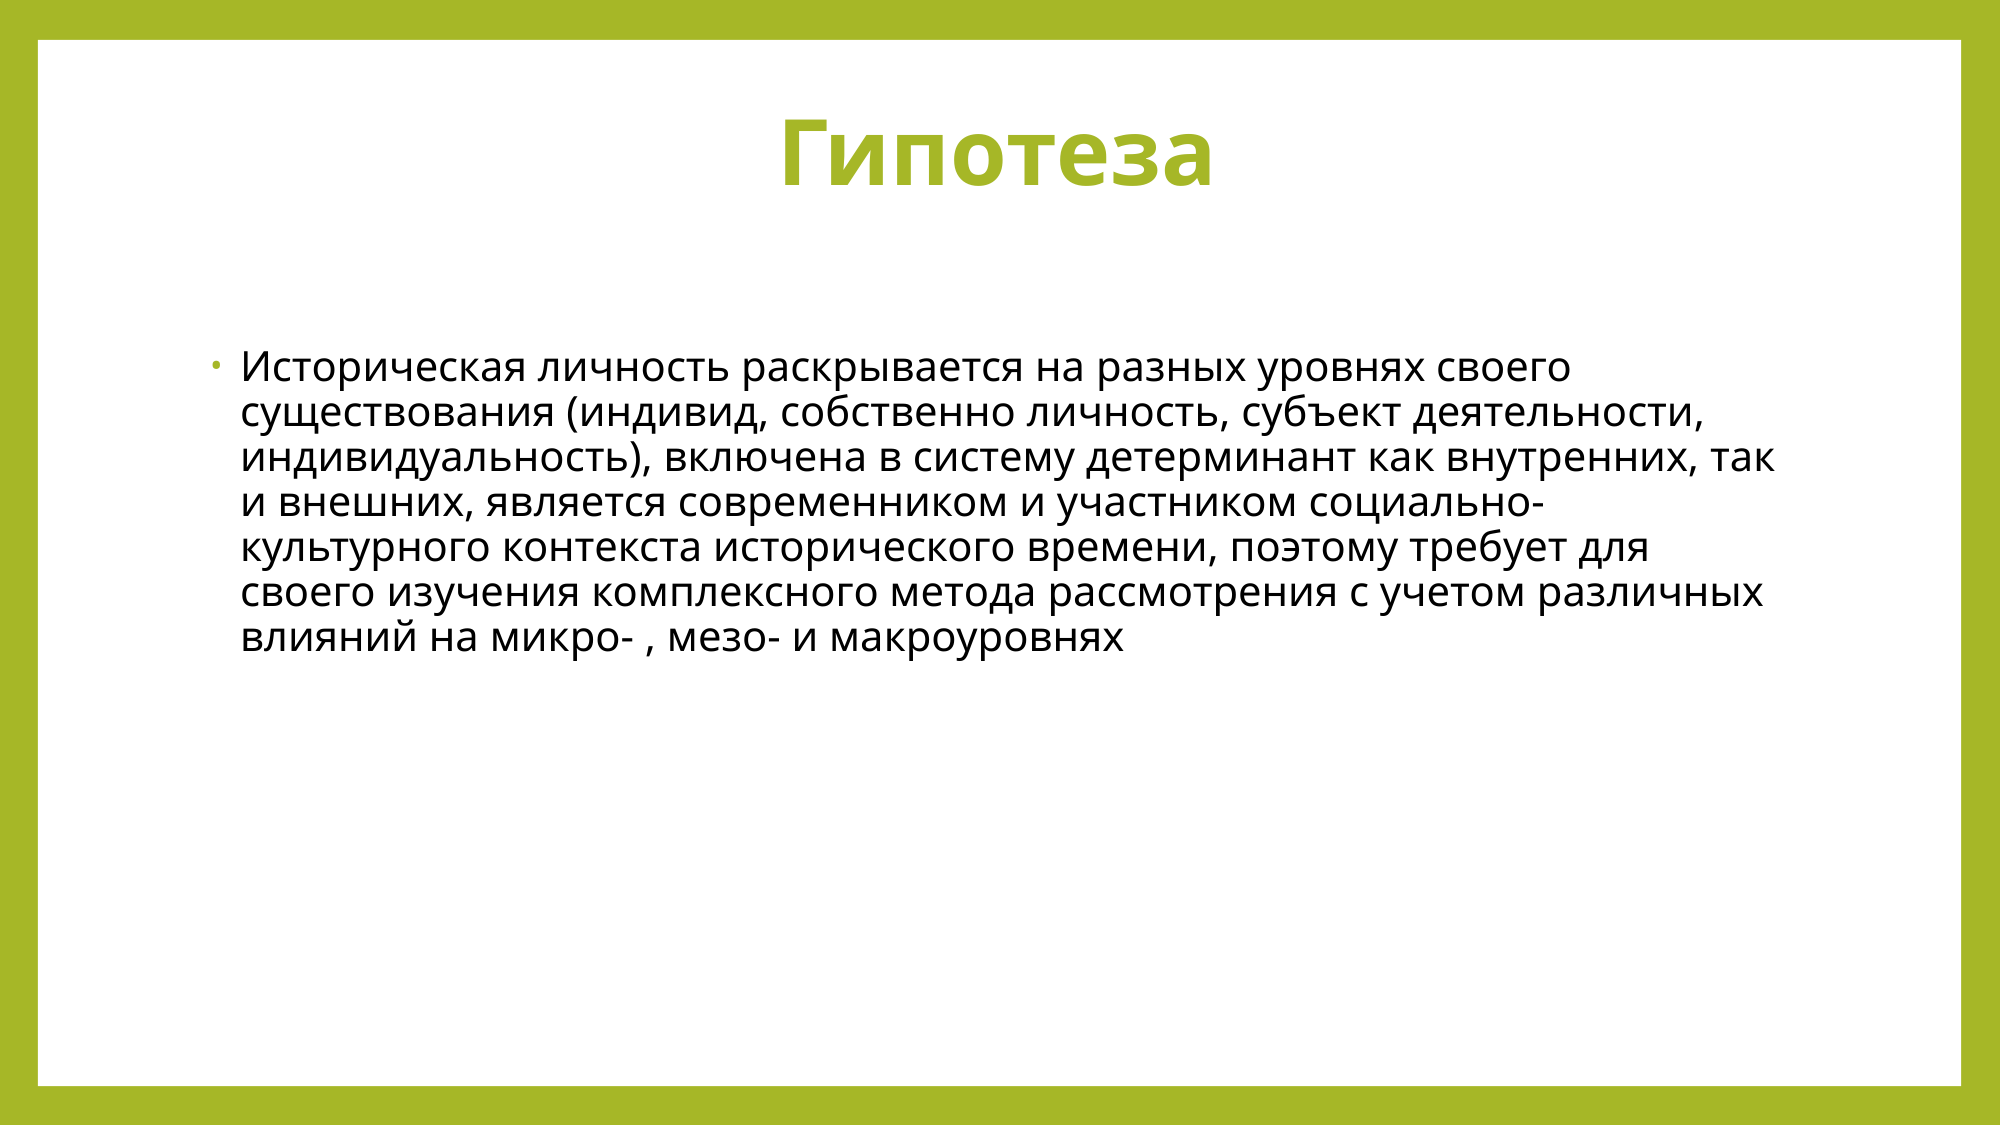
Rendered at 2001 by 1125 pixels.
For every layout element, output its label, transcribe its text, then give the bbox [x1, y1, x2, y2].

title Гипотеза [187, 99, 1808, 323]
list Историческая личность раскрывается на разных уровнях своего существования (индивид, собственно личность, субъект деятельности, индивидуальность), включена в систему детерминант как внутренних, так и внешних, является современником и участником социально-культурного контекста исторического времени, поэтому требует для своего изучения комплексного метода рассмотрения с учетом различных влияний на микро- , мезо- и макроуровнях [187, 337, 1808, 1000]
